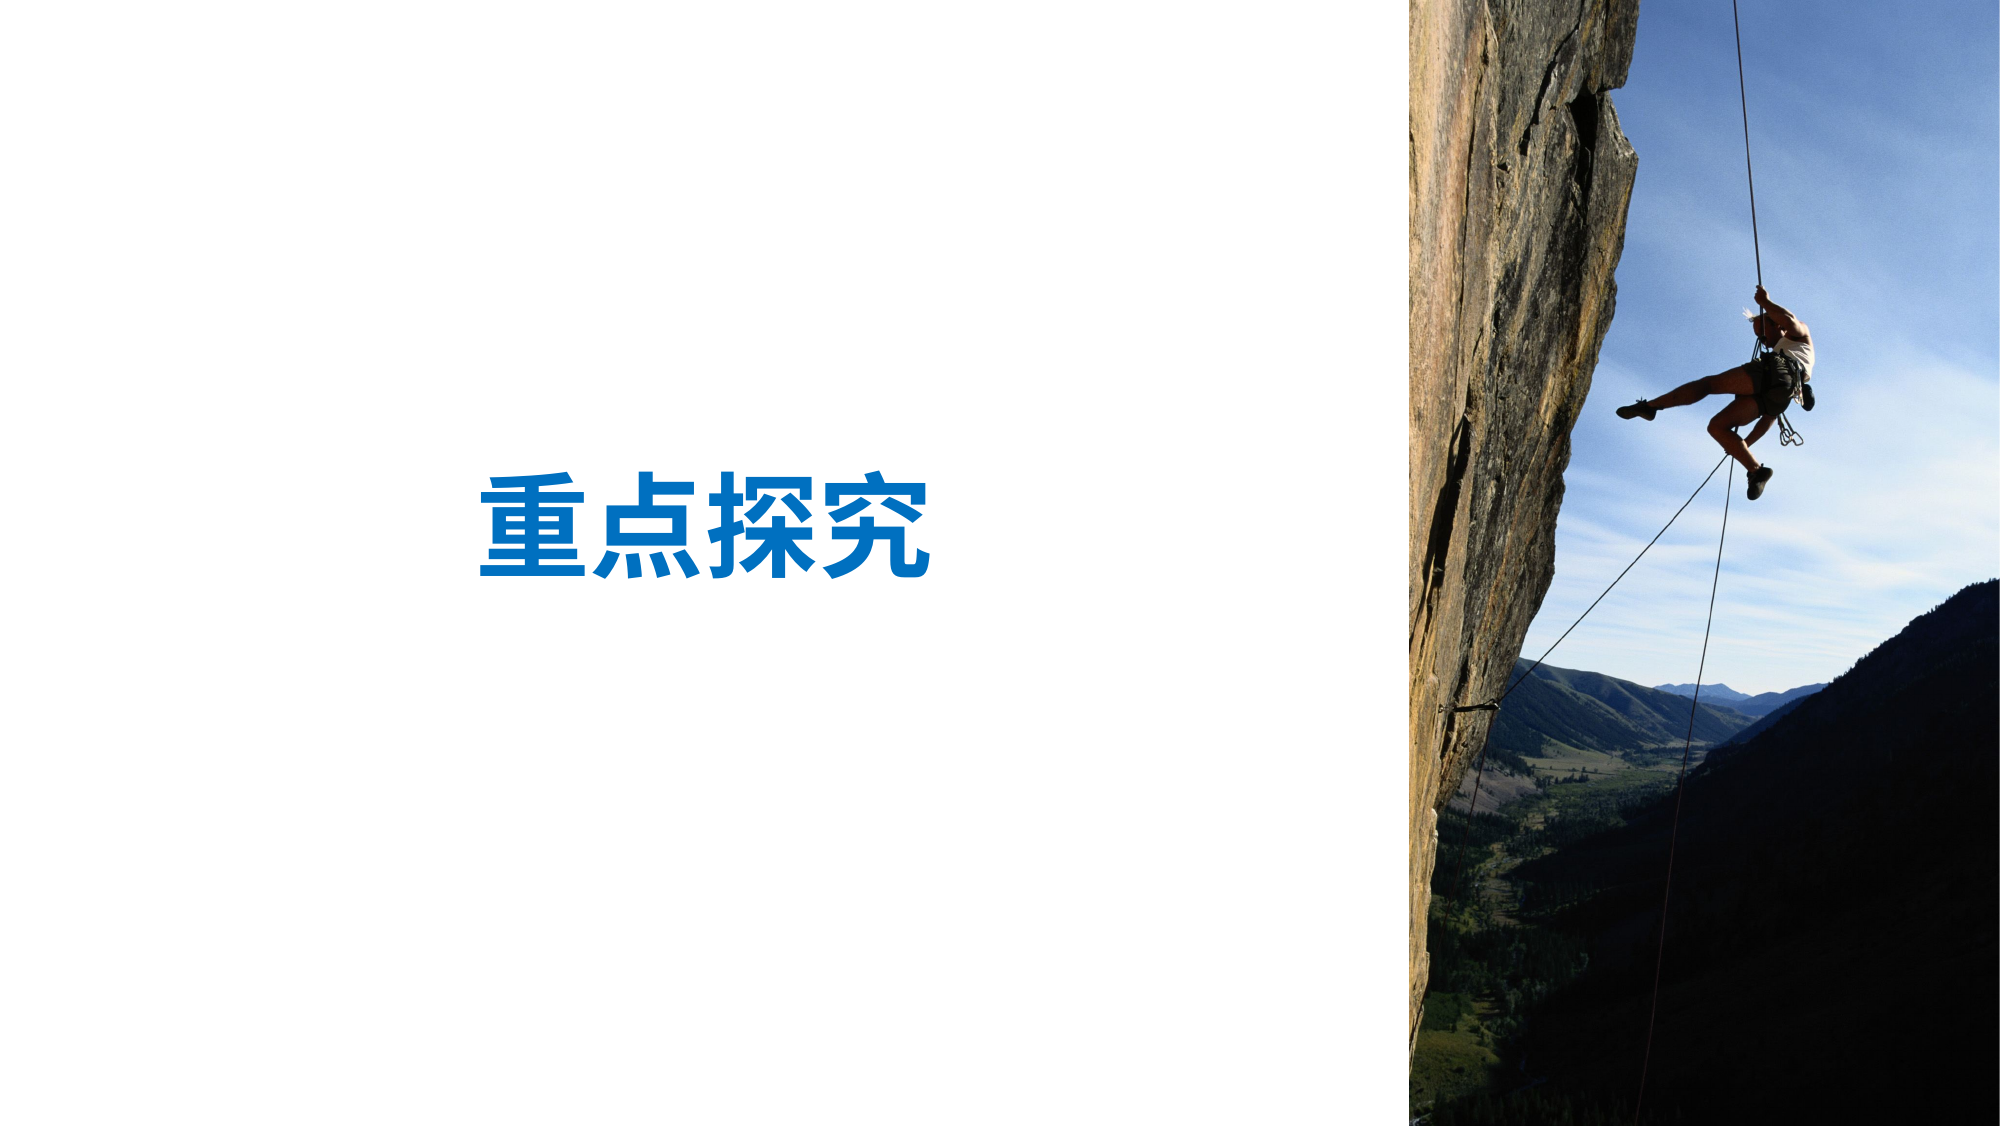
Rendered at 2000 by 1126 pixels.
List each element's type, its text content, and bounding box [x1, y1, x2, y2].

picture [1408, 0, 2000, 1126]
text_box 重点探究 [0, 442, 1403, 605]
